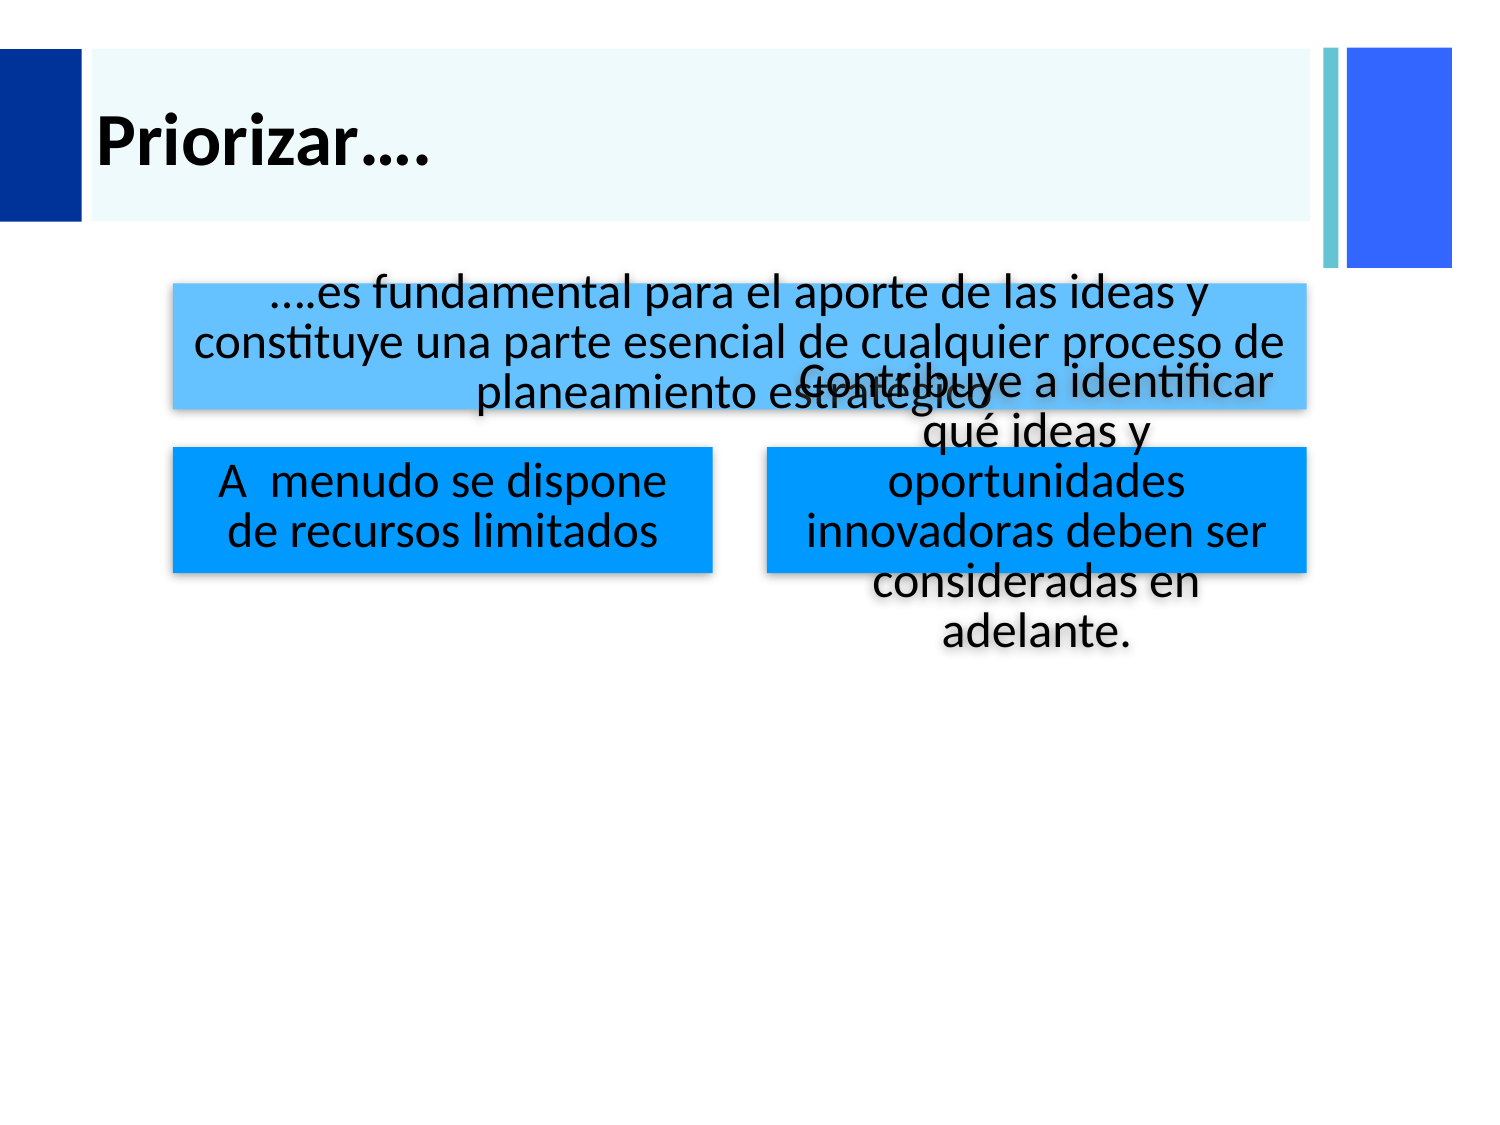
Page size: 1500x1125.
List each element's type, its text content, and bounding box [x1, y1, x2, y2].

title Priorizar…. [81, 51, 1322, 220]
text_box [30, 282, 1449, 1066]
